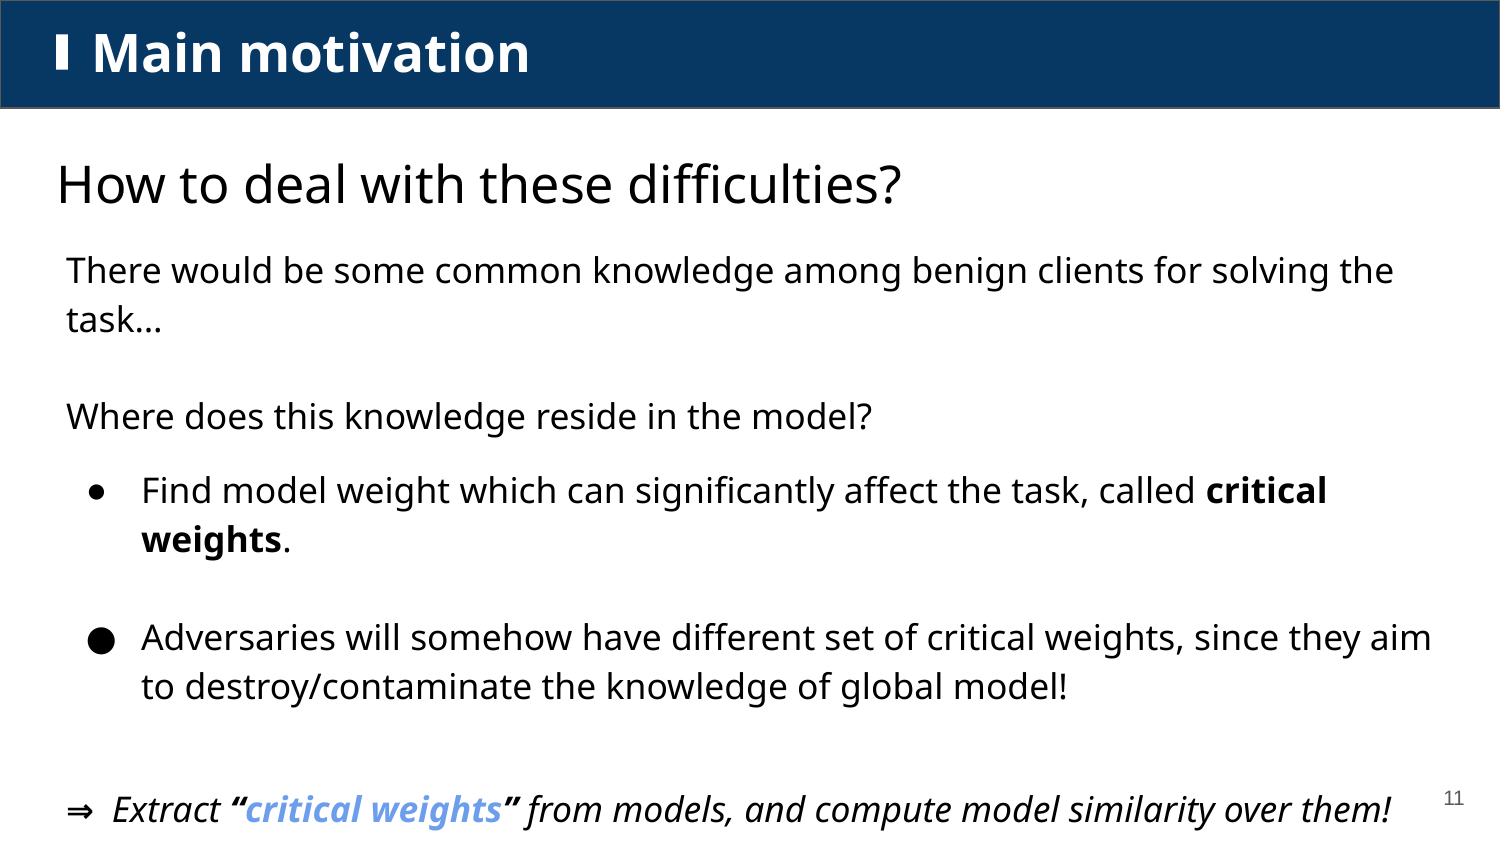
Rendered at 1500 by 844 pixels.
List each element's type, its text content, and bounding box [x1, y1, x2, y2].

title Main motivation [76, 4, 1475, 99]
text_box [56, 34, 68, 70]
text_box There would be some common knowledge among benign clients for solving the task… Where does this knowledge reside in the model? Find model weight which can significantly affect the task, called critical weights. Adversaries will somehow have different set of critical weights, since they aim to destroy/contaminate the knowledge of global model! ⇒ Extract “critical weights” from models, and compute model similarity over them! [51, 226, 1449, 806]
text_box [0, 0, 1500, 108]
text_box How to deal with these difficulties? [41, 136, 1448, 224]
slide_number 11 [1389, 764, 1480, 830]
